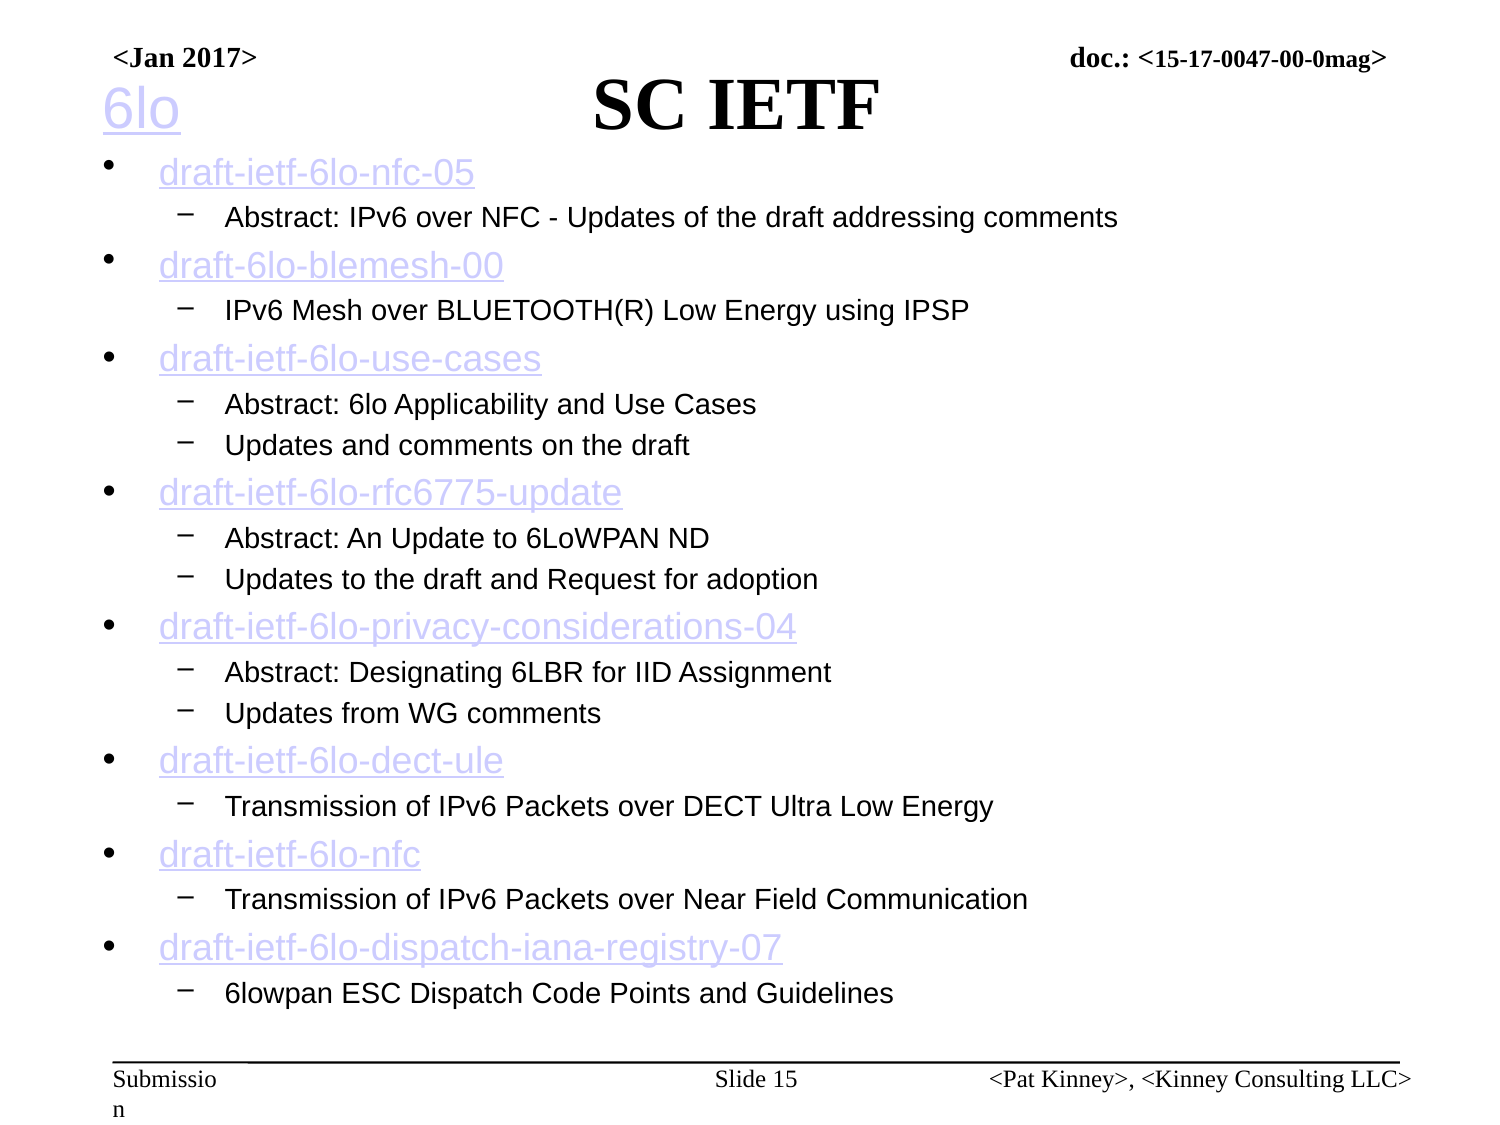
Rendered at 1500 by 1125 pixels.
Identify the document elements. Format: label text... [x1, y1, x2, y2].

list 6lo draft-ietf-6lo-nfc-05 Abstract: IPv6 over NFC - Updates of the draft addressing comments draft-6lo-blemesh-00 IPv6 Mesh over BLUETOOTH(R) Low Energy using IPSP draft-ietf-6lo-use-cases Abstract: 6lo Applicability and Use Cases Updates and comments on the draft draft-ietf-6lo-rfc6775-update Abstract: An Update to 6LoWPAN ND Updates to the draft and Request for adoption draft-ietf-6lo-privacy-considerations-04 Abstract: Designating 6LBR for IID Assignment Updates from WG comments draft-ietf-6lo-dect-ule Transmission of IPv6 Packets over DECT Ultra Low Energy draft-ietf-6lo-nfc Transmission of IPv6 Packets over Near Field Communication draft-ietf-6lo-dispatch-iana-registry-07 6lowpan ESC Dispatch Code Points and Guidelines [87, 62, 1463, 1075]
slide_number Slide 15 [712, 1061, 800, 1093]
title SC IETF [99, 12, 1375, 62]
footer <Pat Kinney>, <Kinney Consulting LLC> [899, 1061, 1413, 1093]
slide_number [112, 37, 376, 74]
